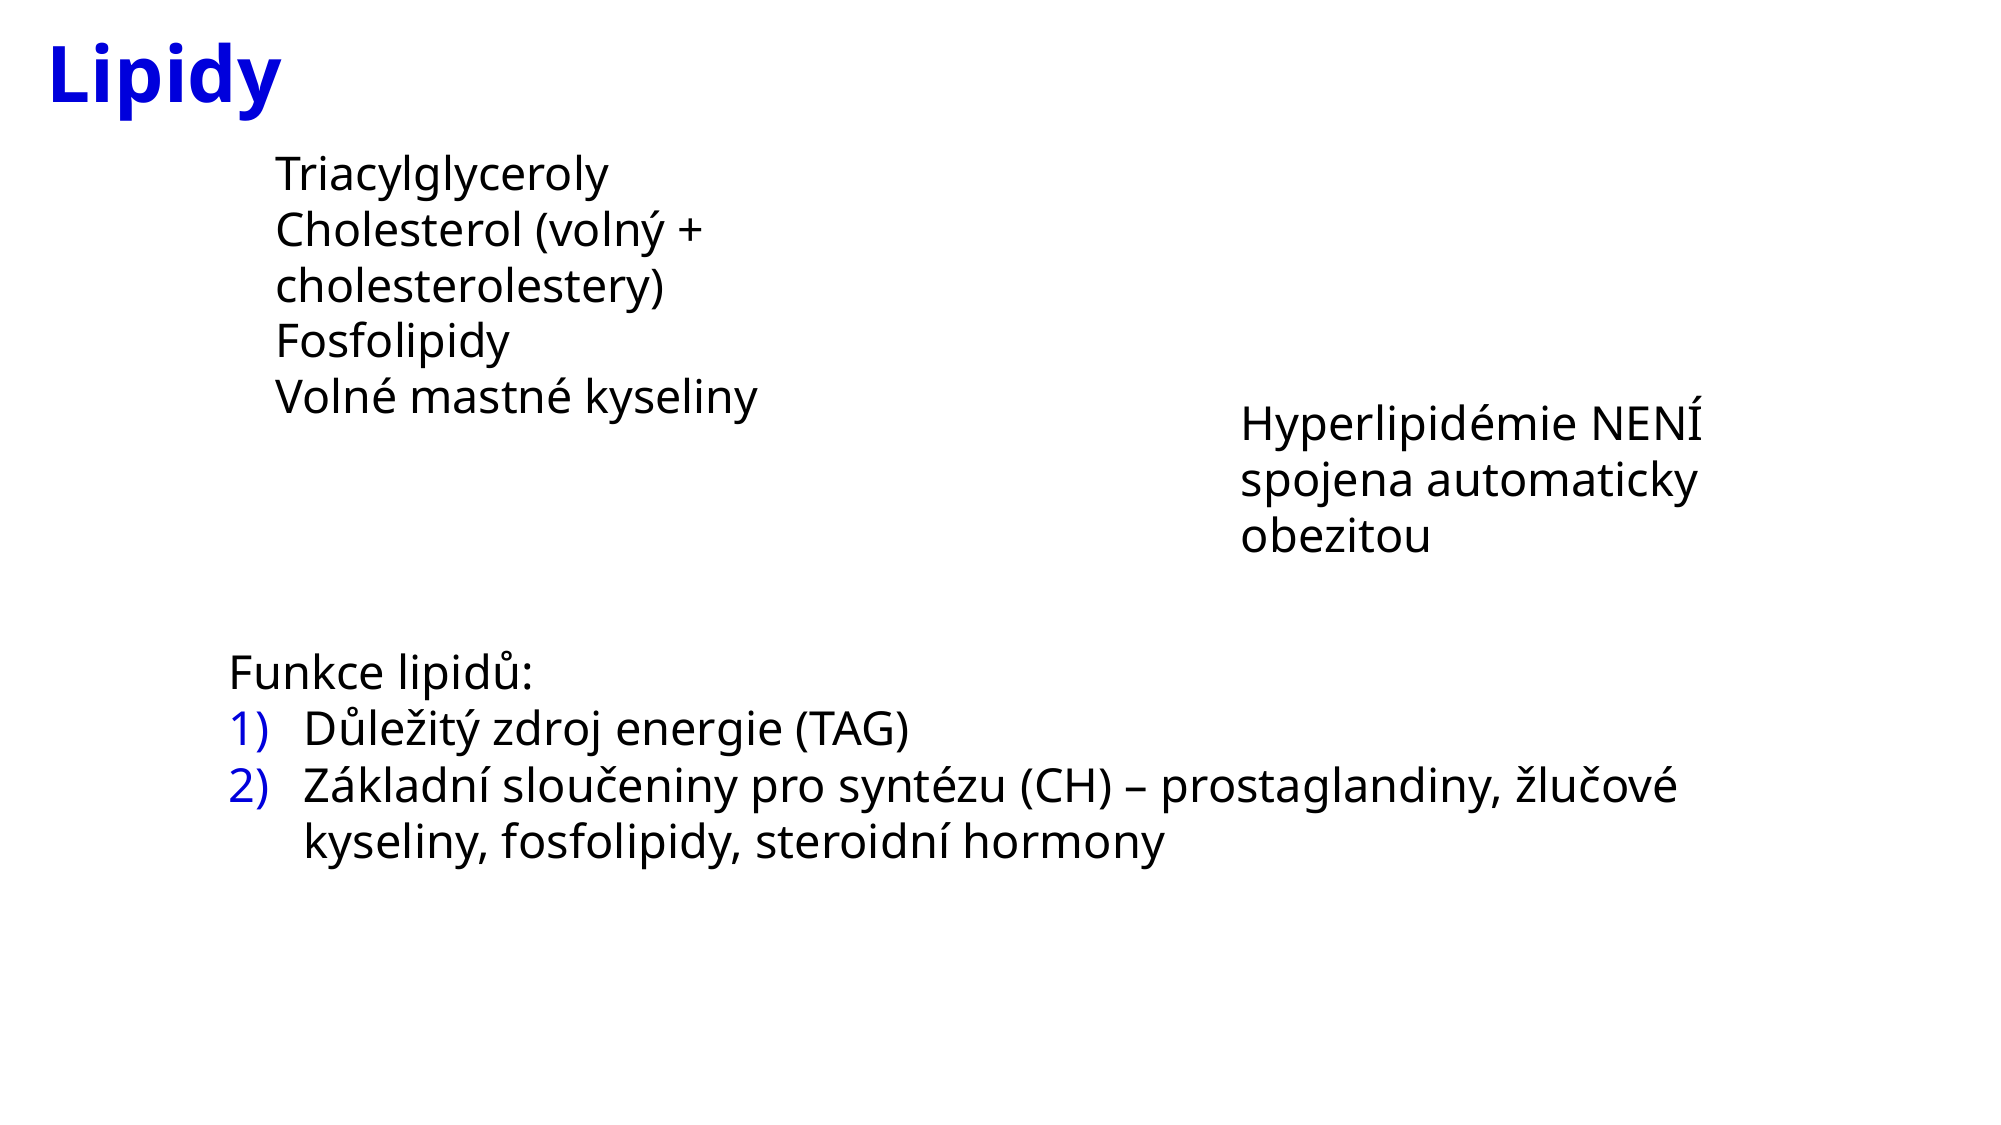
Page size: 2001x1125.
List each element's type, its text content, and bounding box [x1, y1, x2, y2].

text_box Hyperlipidémie NENÍ spojena automaticky obezitou [1240, 393, 1738, 642]
title Lipidy [46, 35, 1241, 253]
text_box Funkce lipidů: Důležitý zdroj energie (TAG) Základní sloučeniny pro syntézu (CH) – prostaglandiny, žlučové kyseliny, fosfolipidy, steroidní hormony [229, 642, 1771, 924]
list Triacylglyceroly Cholesterol (volný + cholesterolestery) Fosfolipidy Volné mastné kyseliny [275, 143, 772, 425]
